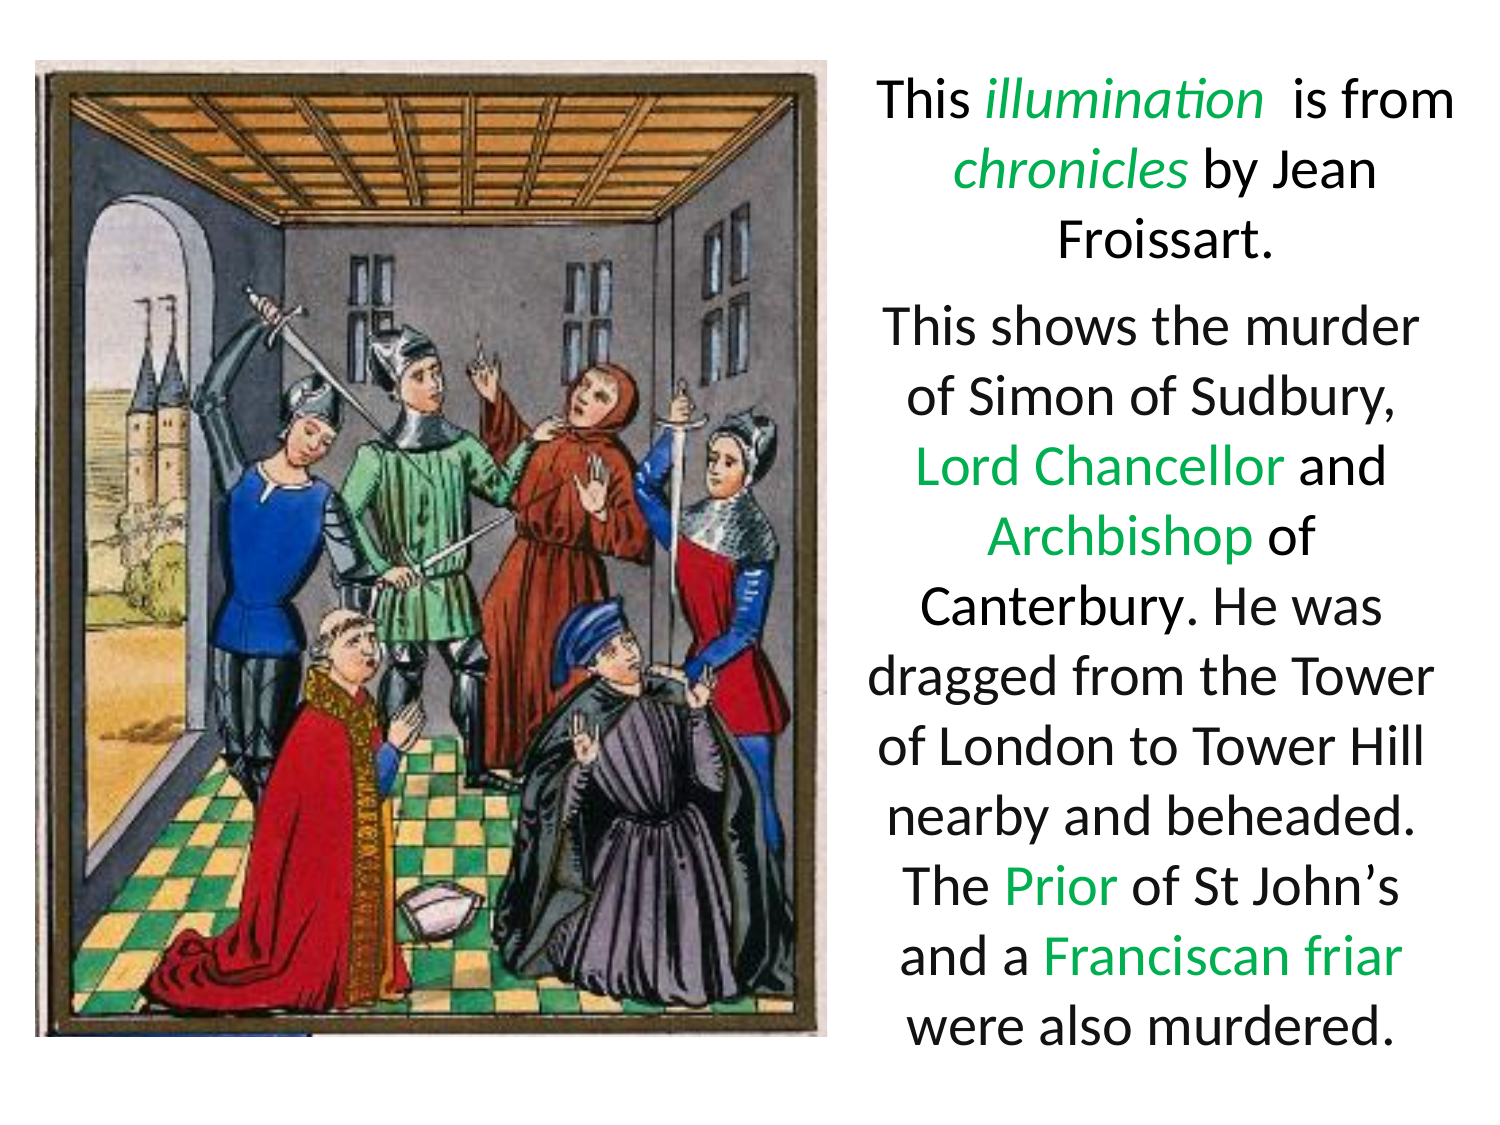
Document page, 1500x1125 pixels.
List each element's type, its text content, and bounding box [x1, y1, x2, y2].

text_box This illumination is from chronicles by Jean Froissart. [846, 52, 1486, 278]
text_box This shows the murder of Simon of Sudbury, Lord Chancellor and Archbishop of Canterbury. He was dragged from the Tower of London to Tower Hill nearby and beheaded. The Prior of St John’s and a Franciscan friar were also murdered. [846, 279, 1457, 1065]
picture [34, 60, 828, 1037]
